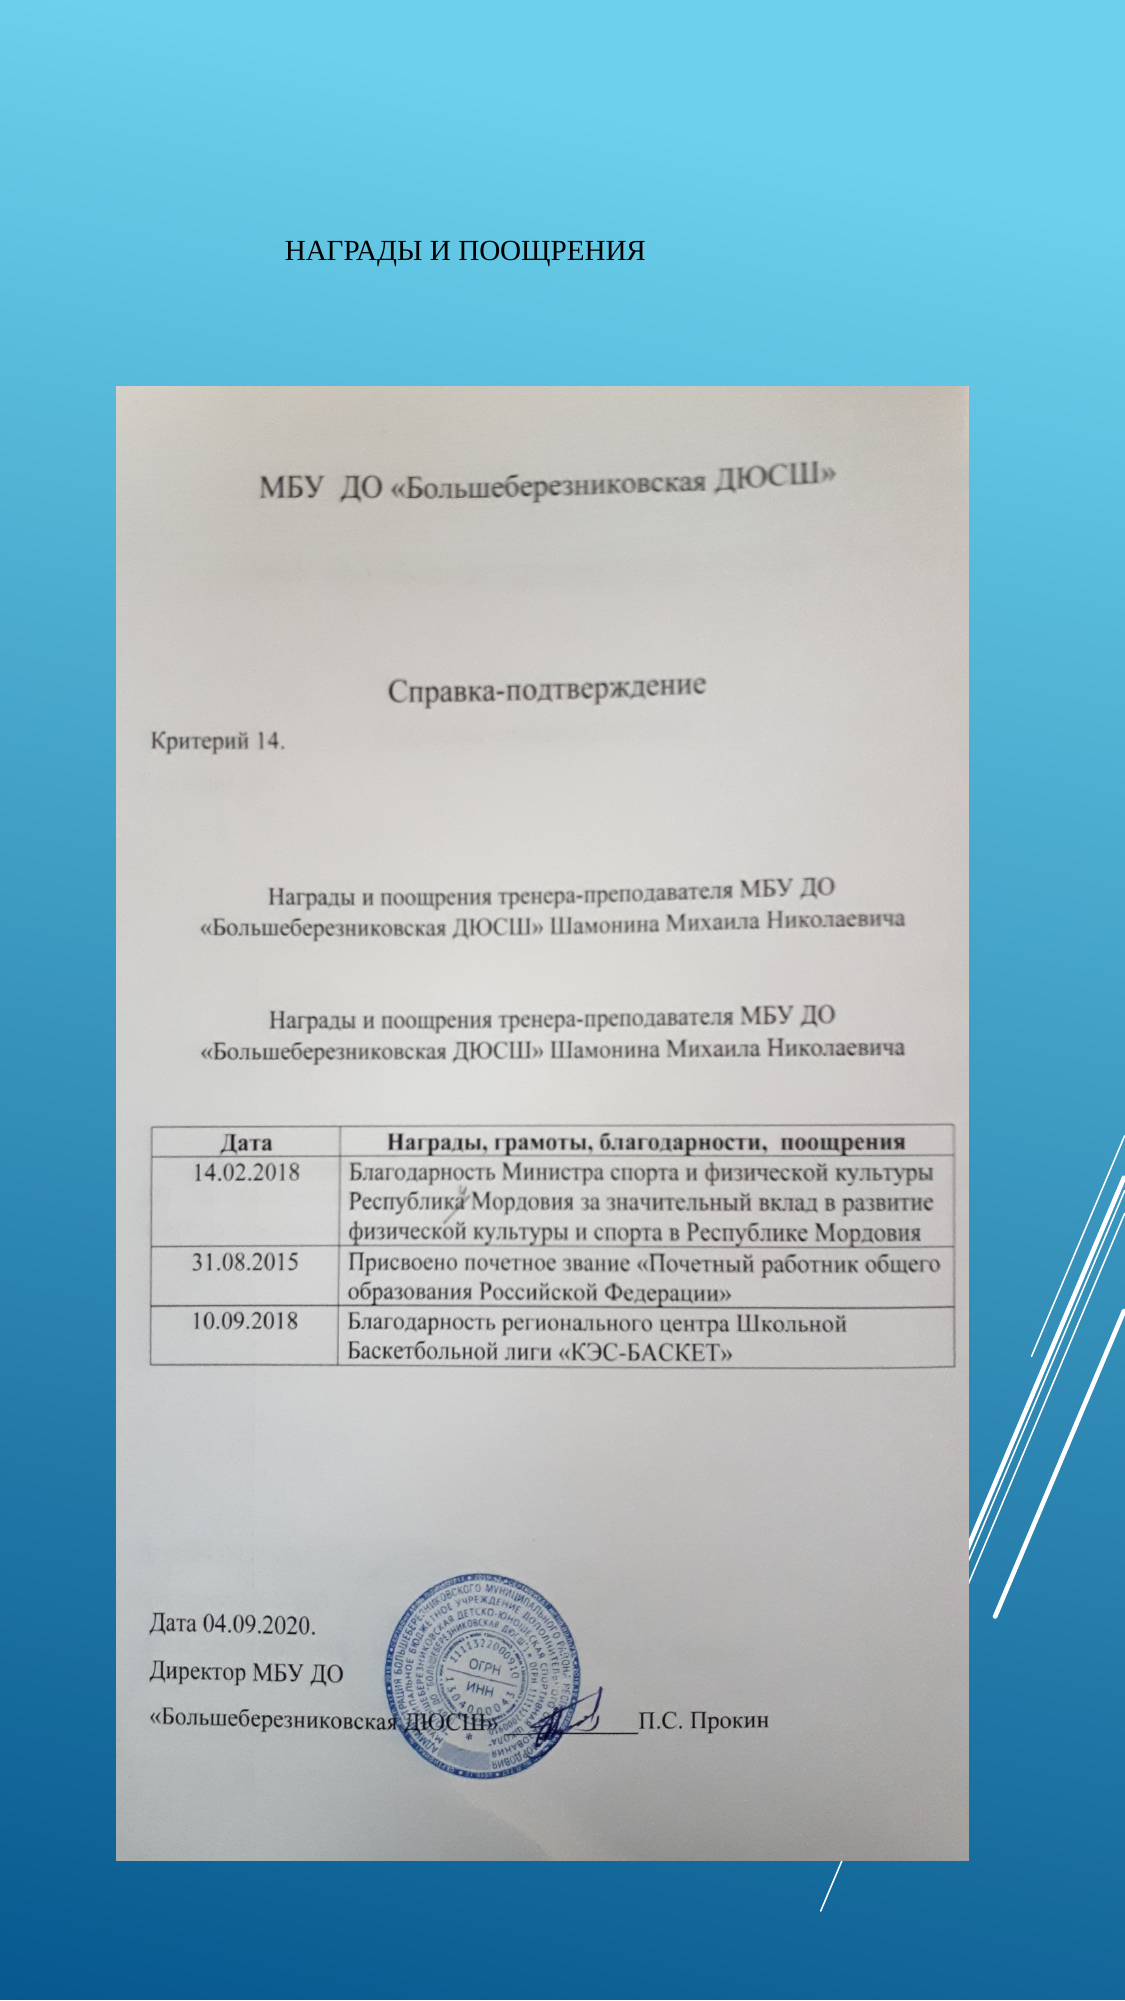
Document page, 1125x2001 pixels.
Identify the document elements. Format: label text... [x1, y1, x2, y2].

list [116, 386, 969, 1862]
title Награды и поощрения [75, 177, 856, 321]
